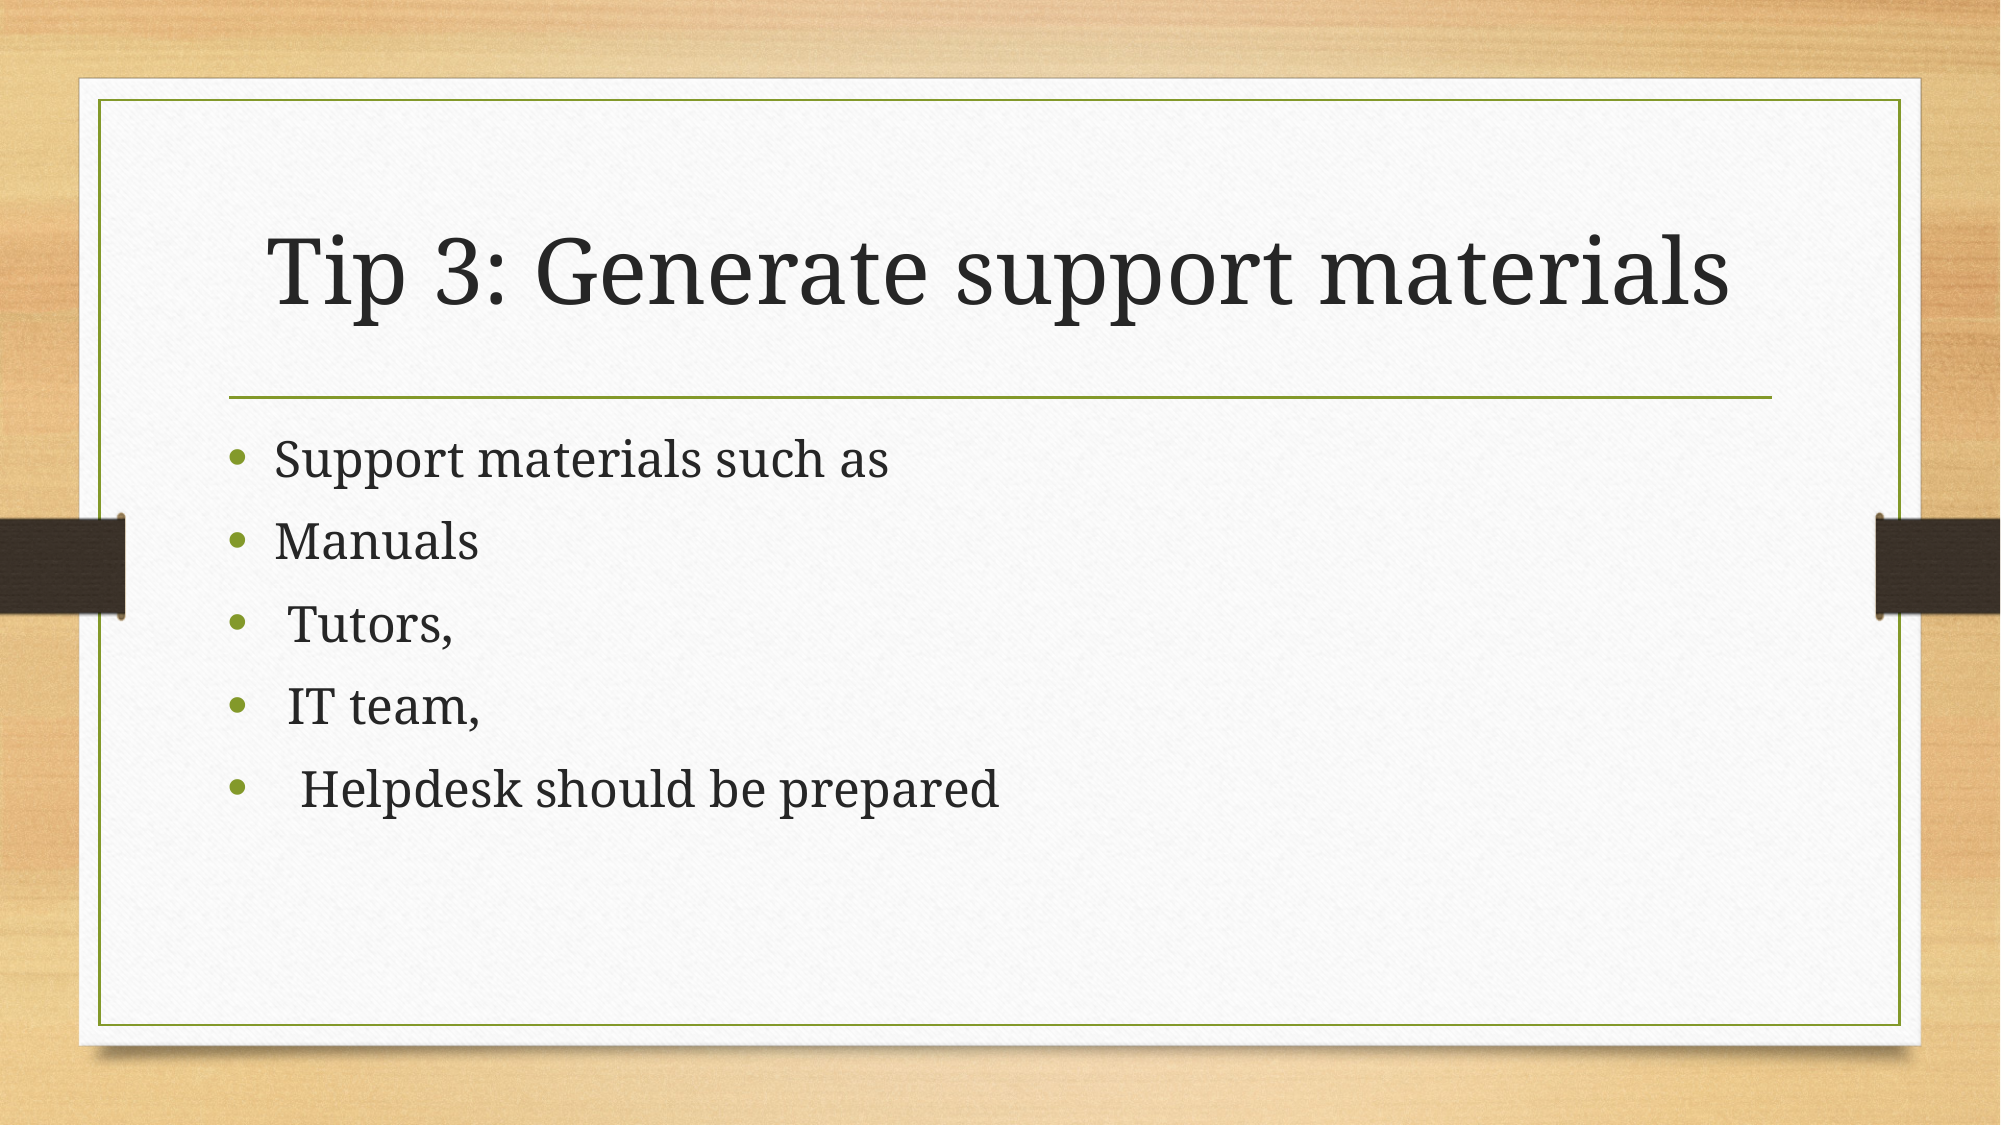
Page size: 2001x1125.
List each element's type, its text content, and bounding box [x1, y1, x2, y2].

title Tip 3: Generate support materials [212, 161, 1788, 375]
list Support materials such as Manuals Tutors, IT team, Helpdesk should be prepared [212, 419, 1788, 964]
picture [0, 0, 2001, 1125]
